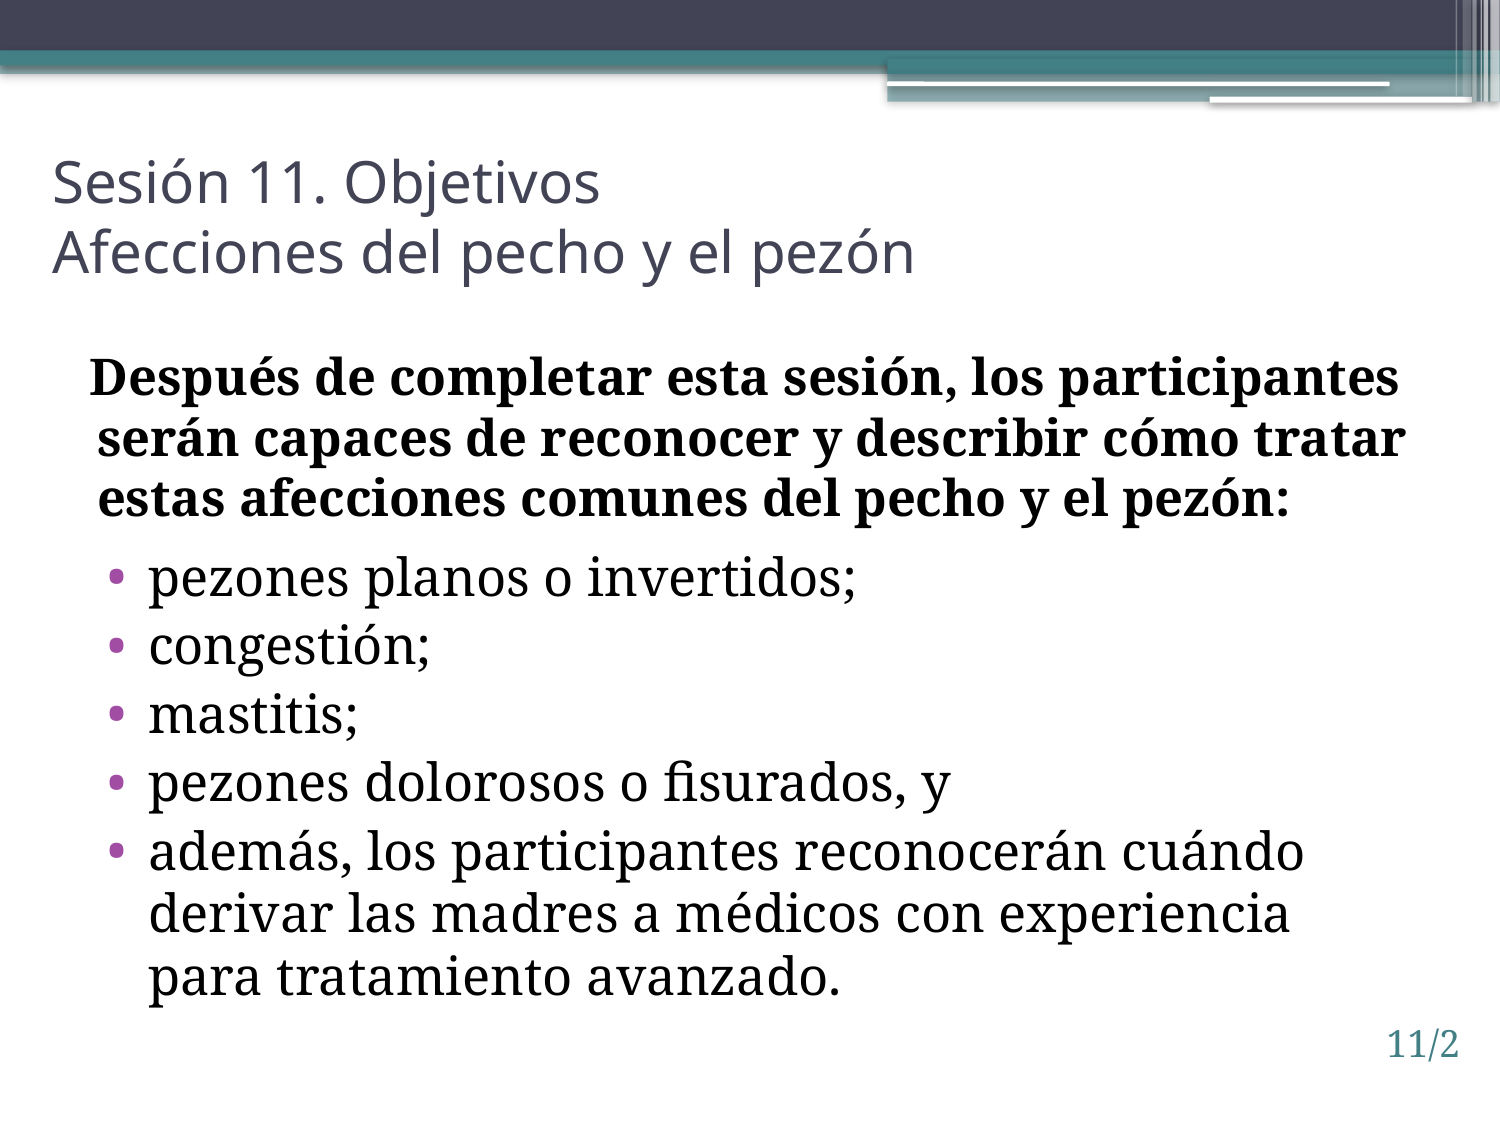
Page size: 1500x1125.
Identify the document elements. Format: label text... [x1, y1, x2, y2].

title Sesión 11. Objetivos Afecciones del pecho y el pezón [37, 137, 1475, 363]
footer 11/2 [1262, 1012, 1475, 1088]
list Después de completar esta sesión, los participantes serán capaces de reconocer y describir cómo tratar estas afecciones comunes del pecho y el pezón: pezones planos o invertidos; congestión; mastitis; pezones dolorosos o fisurados, y además, los participantes reconocerán cuándo derivar las madres a médicos con experiencia para tratamiento avanzado. [75, 337, 1425, 1063]
